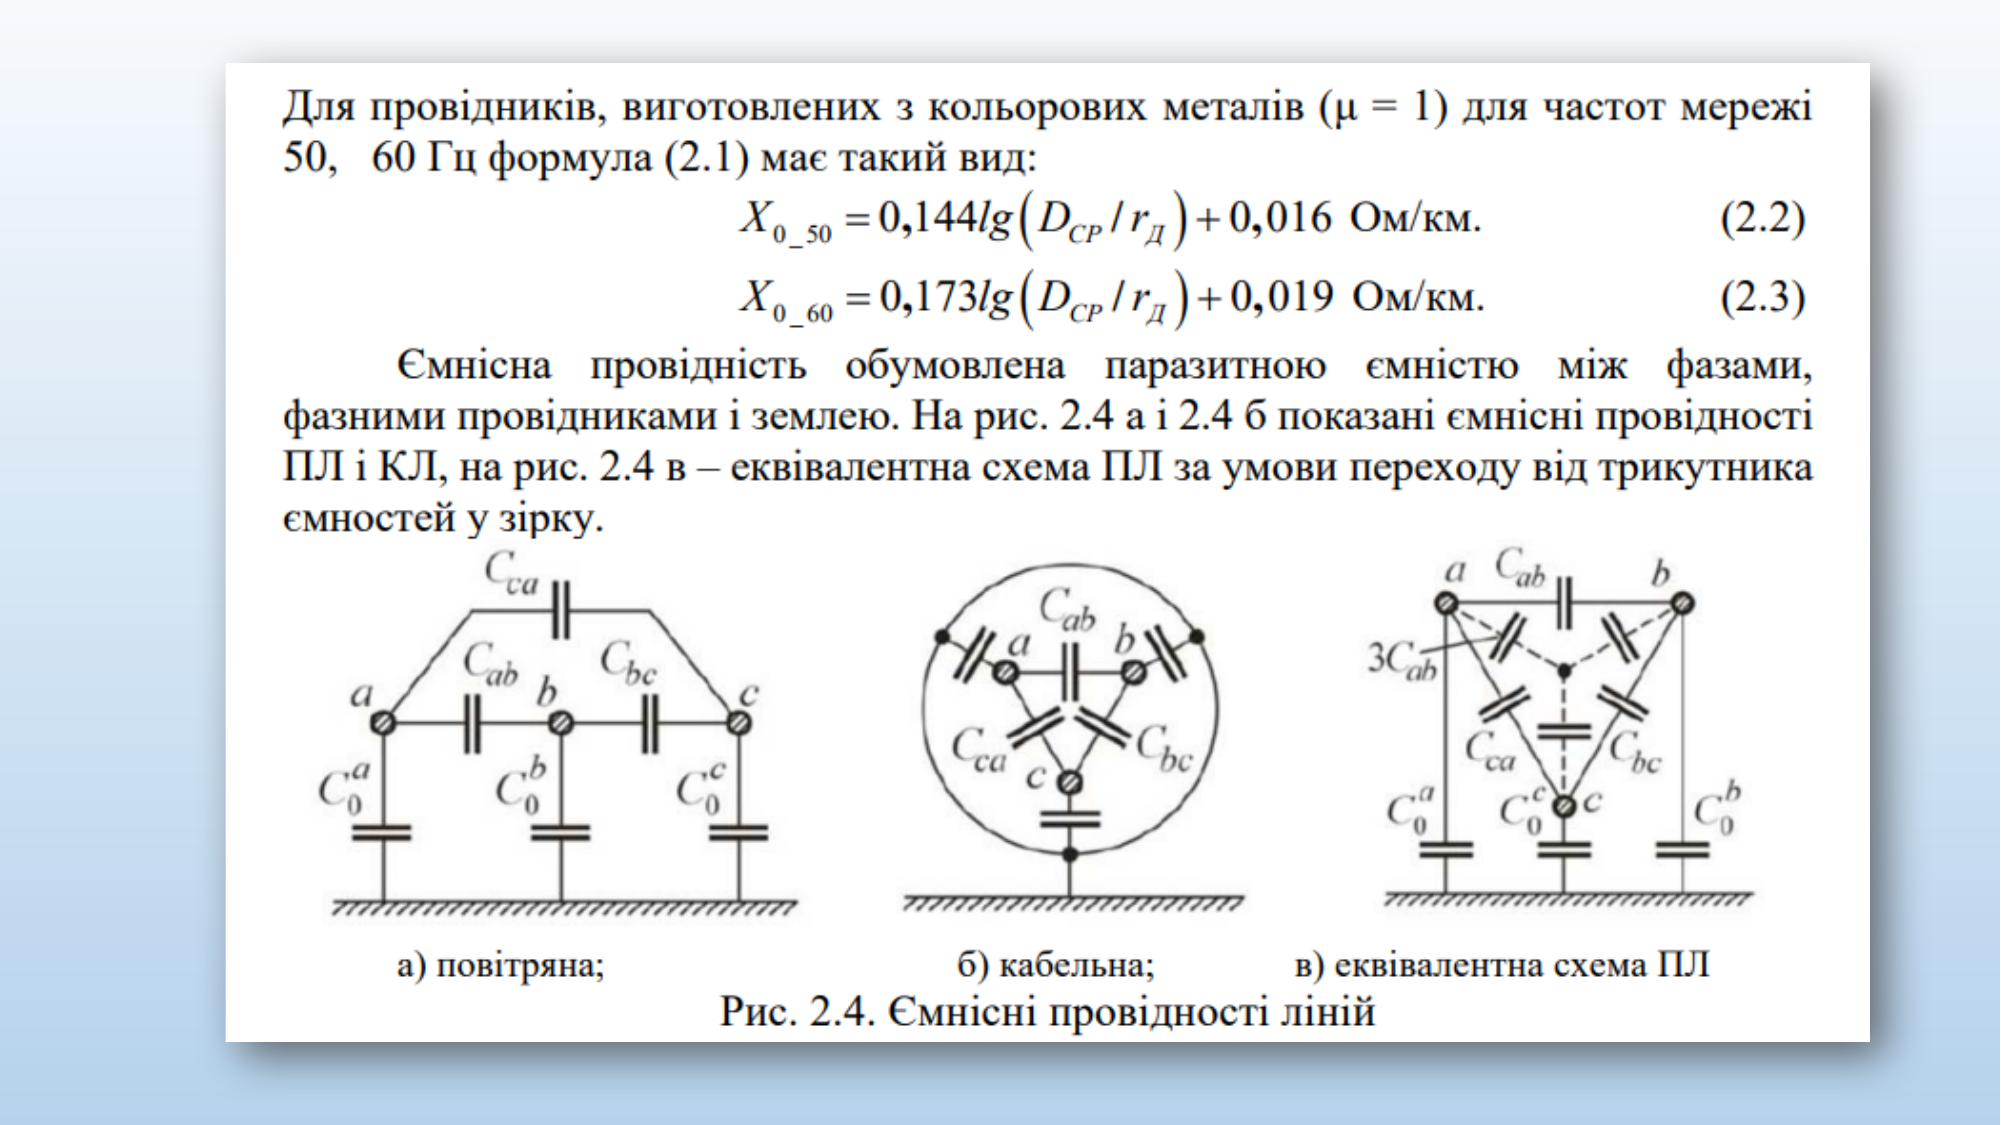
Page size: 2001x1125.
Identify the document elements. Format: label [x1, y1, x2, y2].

list [225, 63, 1870, 1042]
